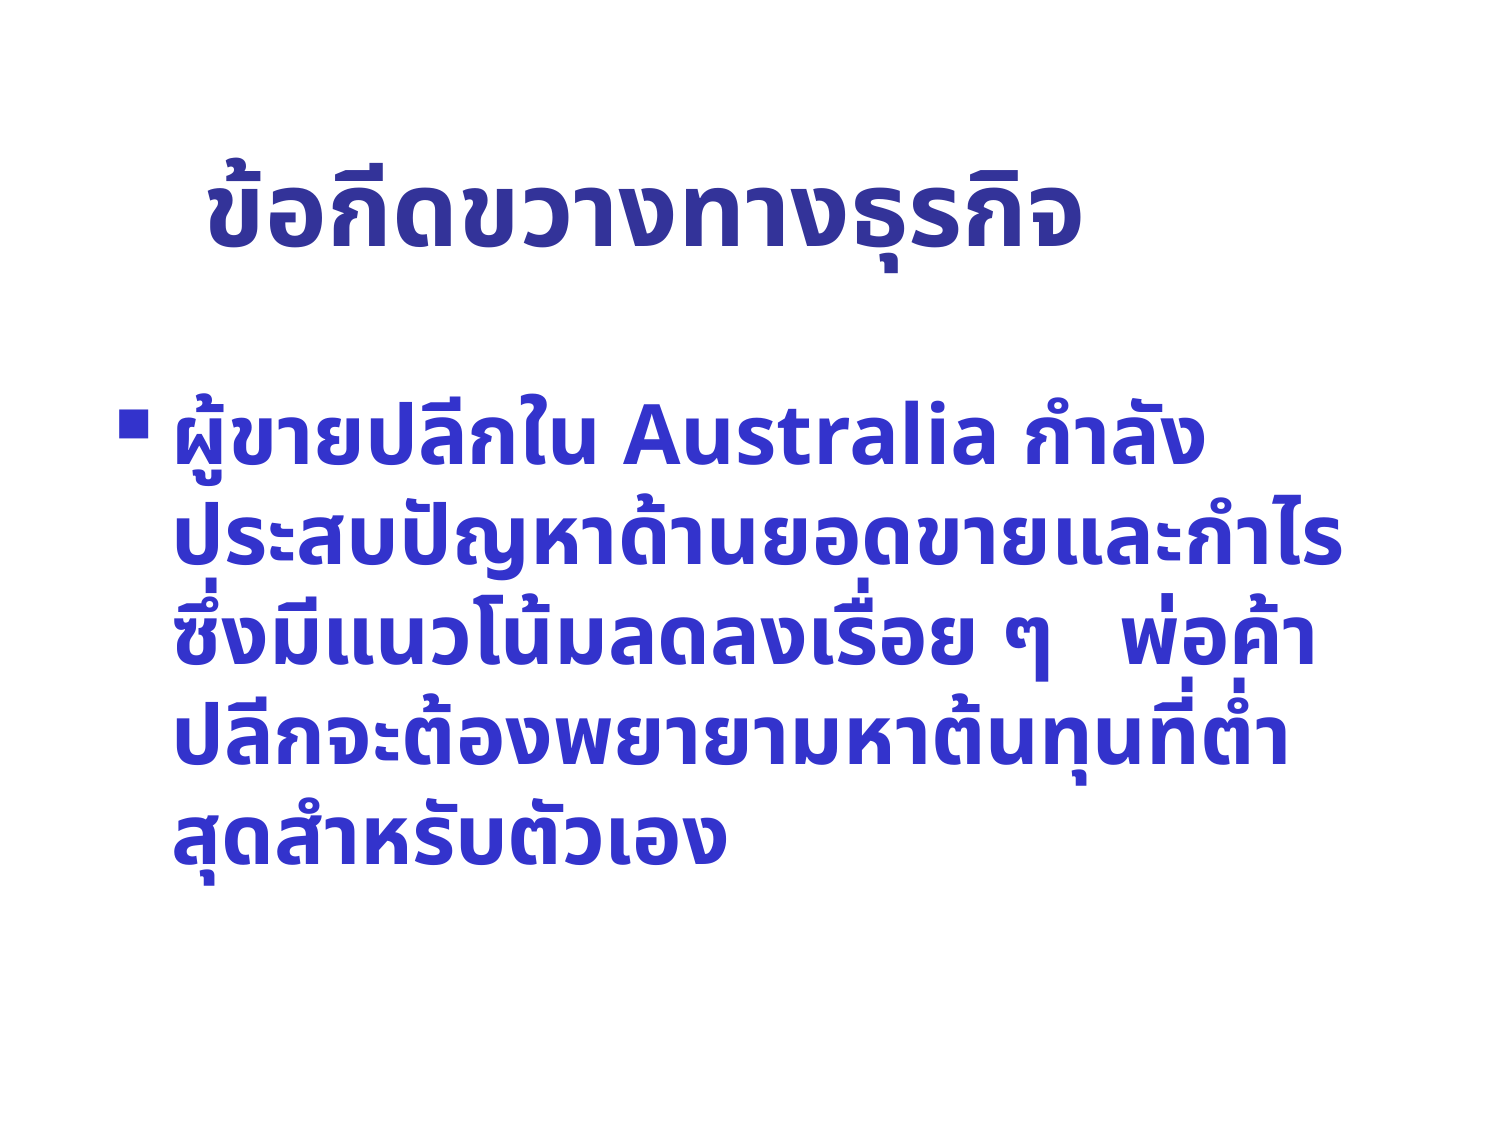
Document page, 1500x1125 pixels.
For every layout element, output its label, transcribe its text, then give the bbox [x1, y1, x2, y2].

title ข้อกีดขวางทางธุรกิจ [188, 35, 1468, 275]
list ผู้ขายปลีกใน Australia กำลังประสบปัญหาด้านยอดขายและกำไรซึ่งมีแนวโน้มลดลงเรื่อย ๆ พ่อค้าปลีกจะต้องพยายามหาต้นทุนที่ต่ำสุดสำหรับตัวเอง [100, 373, 1376, 1049]
